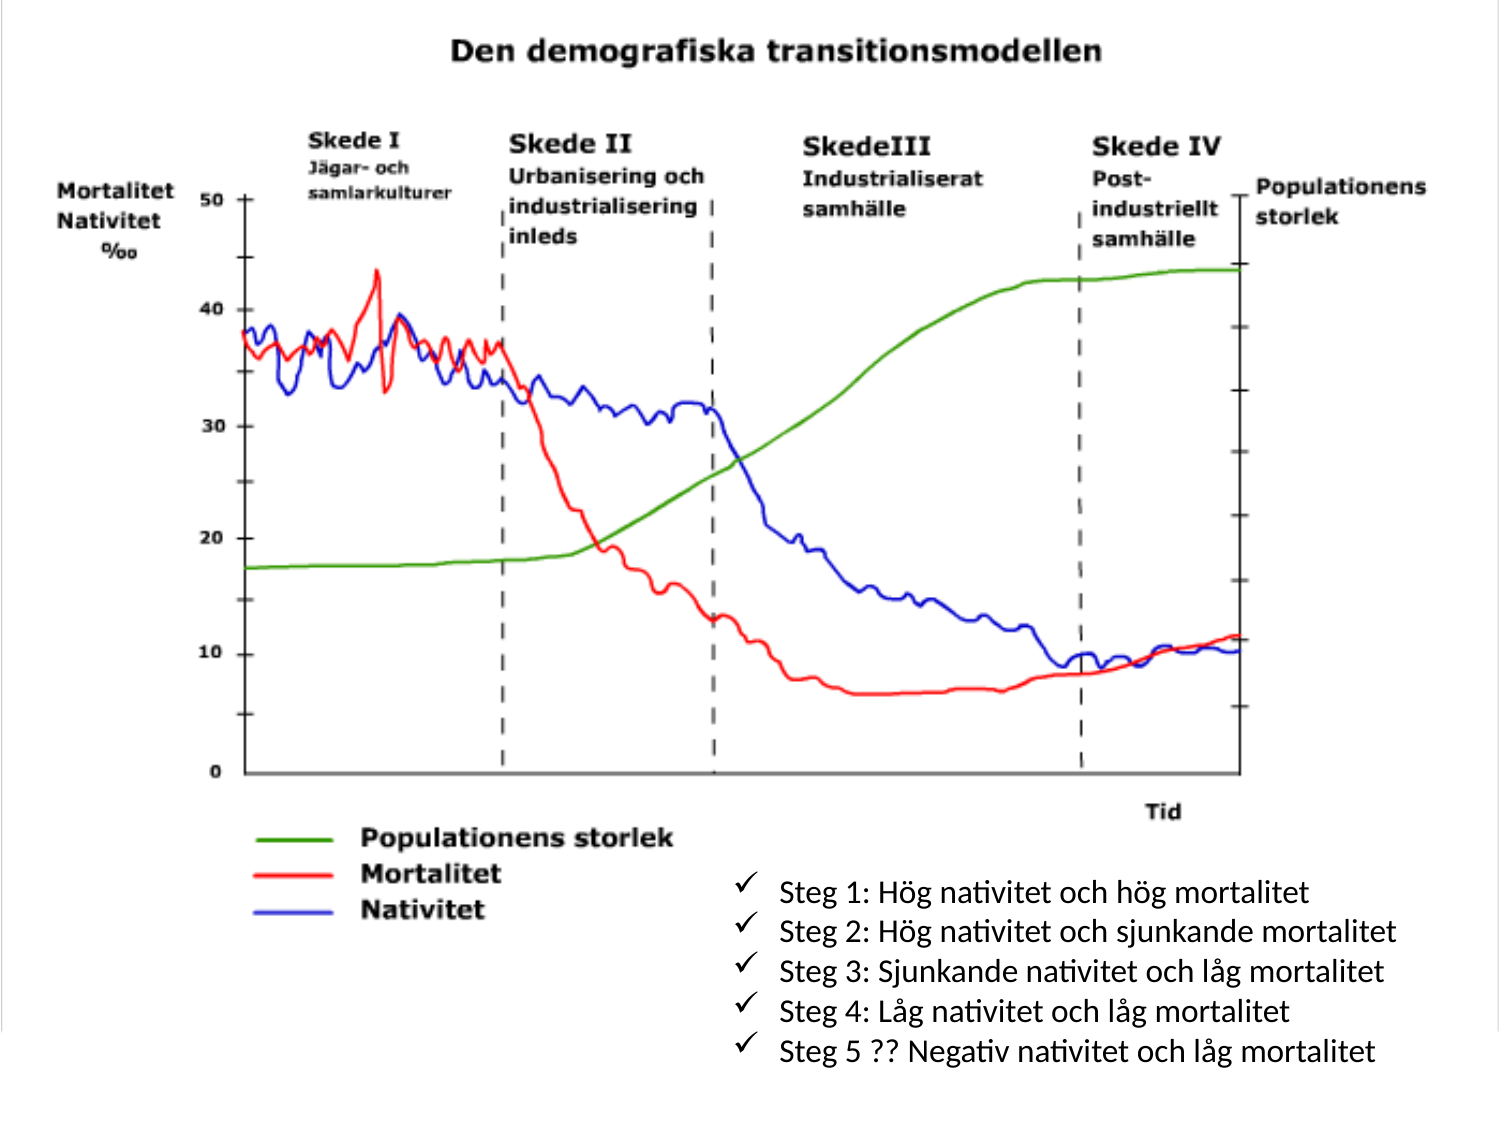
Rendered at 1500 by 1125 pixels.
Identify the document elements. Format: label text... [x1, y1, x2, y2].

text_box Steg 1: Hög nativitet och hög mortalitet Steg 2: Hög nativitet och sjunkande mortalitet Steg 3: Sjunkande nativitet och låg mortalitet Steg 4: Låg nativitet och låg mortalitet Steg 5 ?? Negativ nativitet och låg mortalitet [717, 1041, 1498, 1122]
picture [0, 0, 1500, 1034]
